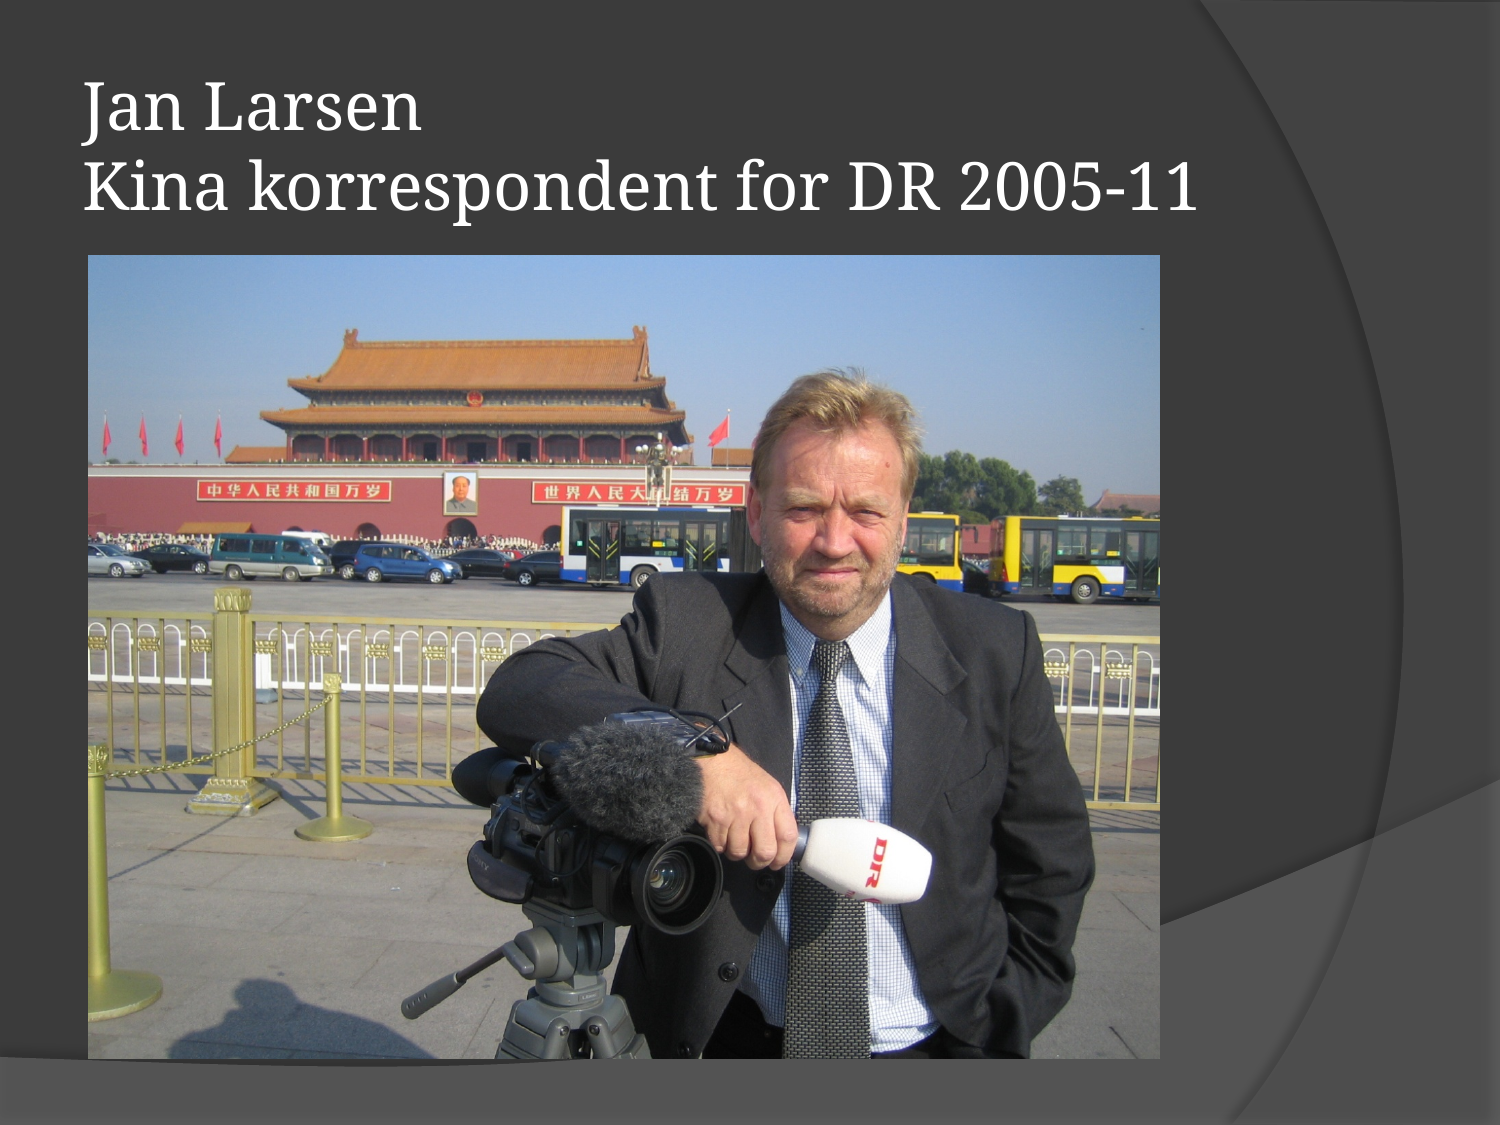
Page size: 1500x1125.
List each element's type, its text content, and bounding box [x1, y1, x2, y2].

title Jan Larsen Kina korrespondent for DR 2005-11 [74, 44, 1301, 233]
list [88, 255, 1160, 1059]
